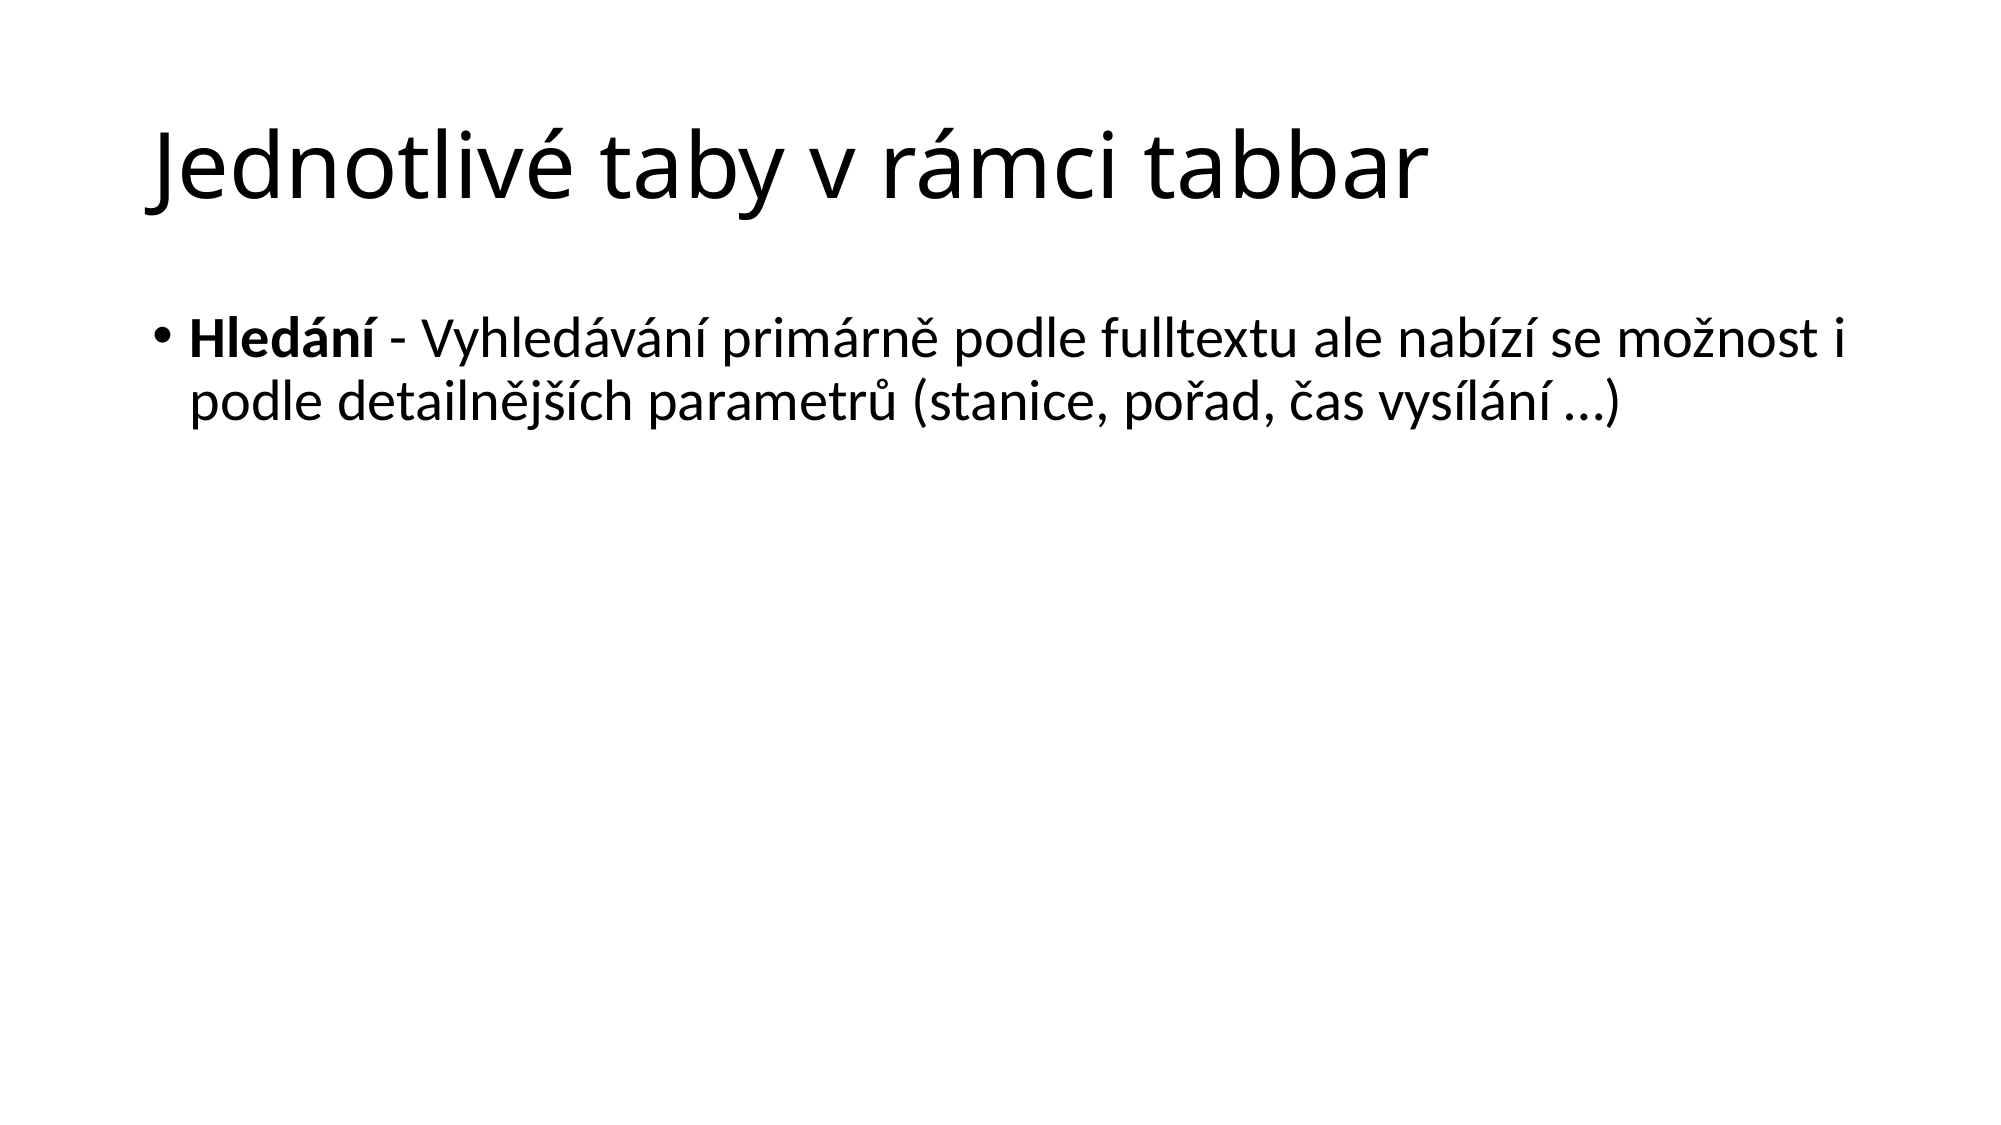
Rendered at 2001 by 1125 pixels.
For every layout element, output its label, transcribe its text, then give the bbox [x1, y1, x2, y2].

list Hledání - Vyhledávání primárně podle fulltextu ale nabízí se možnost i podle detailnějších parametrů (stanice, pořad, čas vysílání …) [137, 299, 1863, 1014]
title Jednotlivé taby v rámci tabbar [137, 59, 1863, 278]
